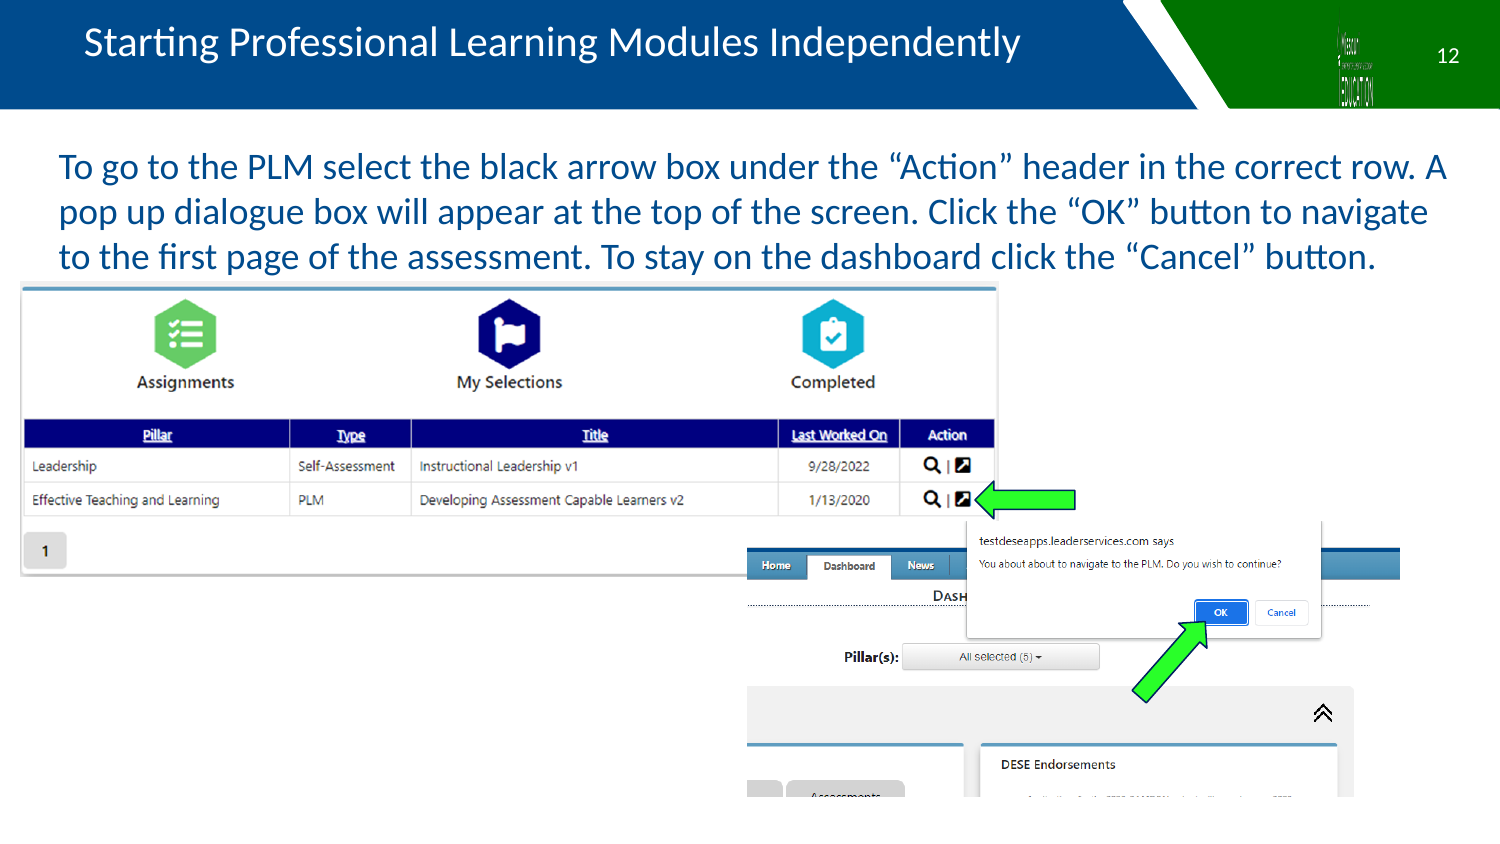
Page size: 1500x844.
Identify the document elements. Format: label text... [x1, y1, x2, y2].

slide_number 12 [1400, 32, 1475, 78]
list Starting Professional Learning Modules Independently [50, 6, 1100, 104]
picture [20, 281, 1401, 797]
list To go to the PLM select the black arrow box under the “Action” header in the correct row. A pop up dialogue box will appear at the top of the screen. Click the “OK” button to navigate to the first page of the assessment. To stay on the dashboard click the “Cancel” button. [24, 134, 1475, 372]
picture [1337, 3, 1375, 110]
text_box [1003, 488, 1078, 512]
